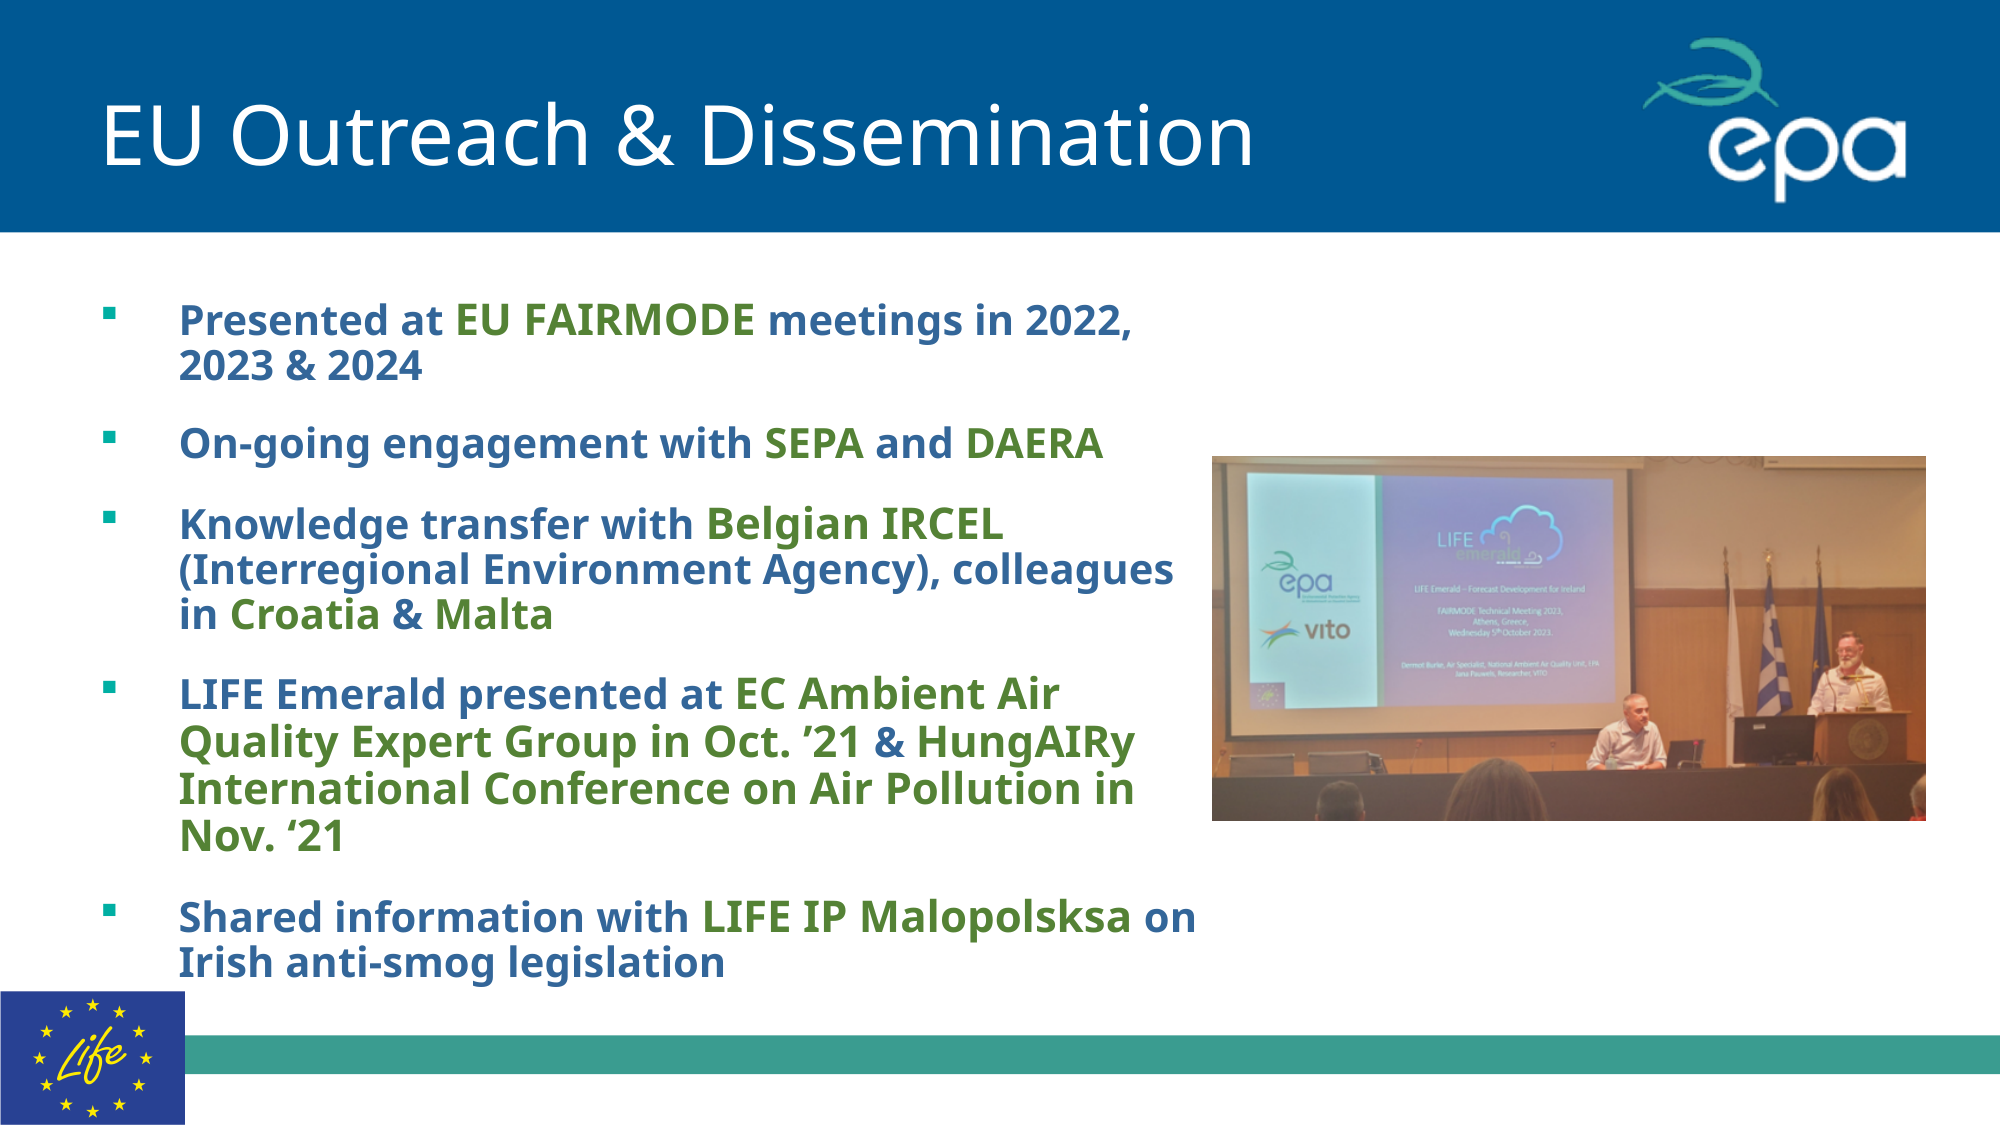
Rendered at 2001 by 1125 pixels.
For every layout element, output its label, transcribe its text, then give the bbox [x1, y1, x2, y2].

picture [1212, 456, 1926, 821]
title EU Outreach & Dissemination [99, 45, 1900, 233]
picture [0, 991, 185, 1125]
text_box Presented at EU FAIRMODE meetings in 2022, 2023 & 2024 On-going engagement with SEPA and DAERA Knowledge transfer with Belgian IRCEL (Interregional Environment Agency), colleagues in Croatia & Malta LIFE Emerald presented at EC Ambient Air Quality Expert Group in Oct. ’21 & HungAIRy International Conference on Air Pollution in Nov. ‘21 Shared information with LIFE IP Malopolsksa on Irish anti-smog legislation [99, 297, 1209, 1028]
